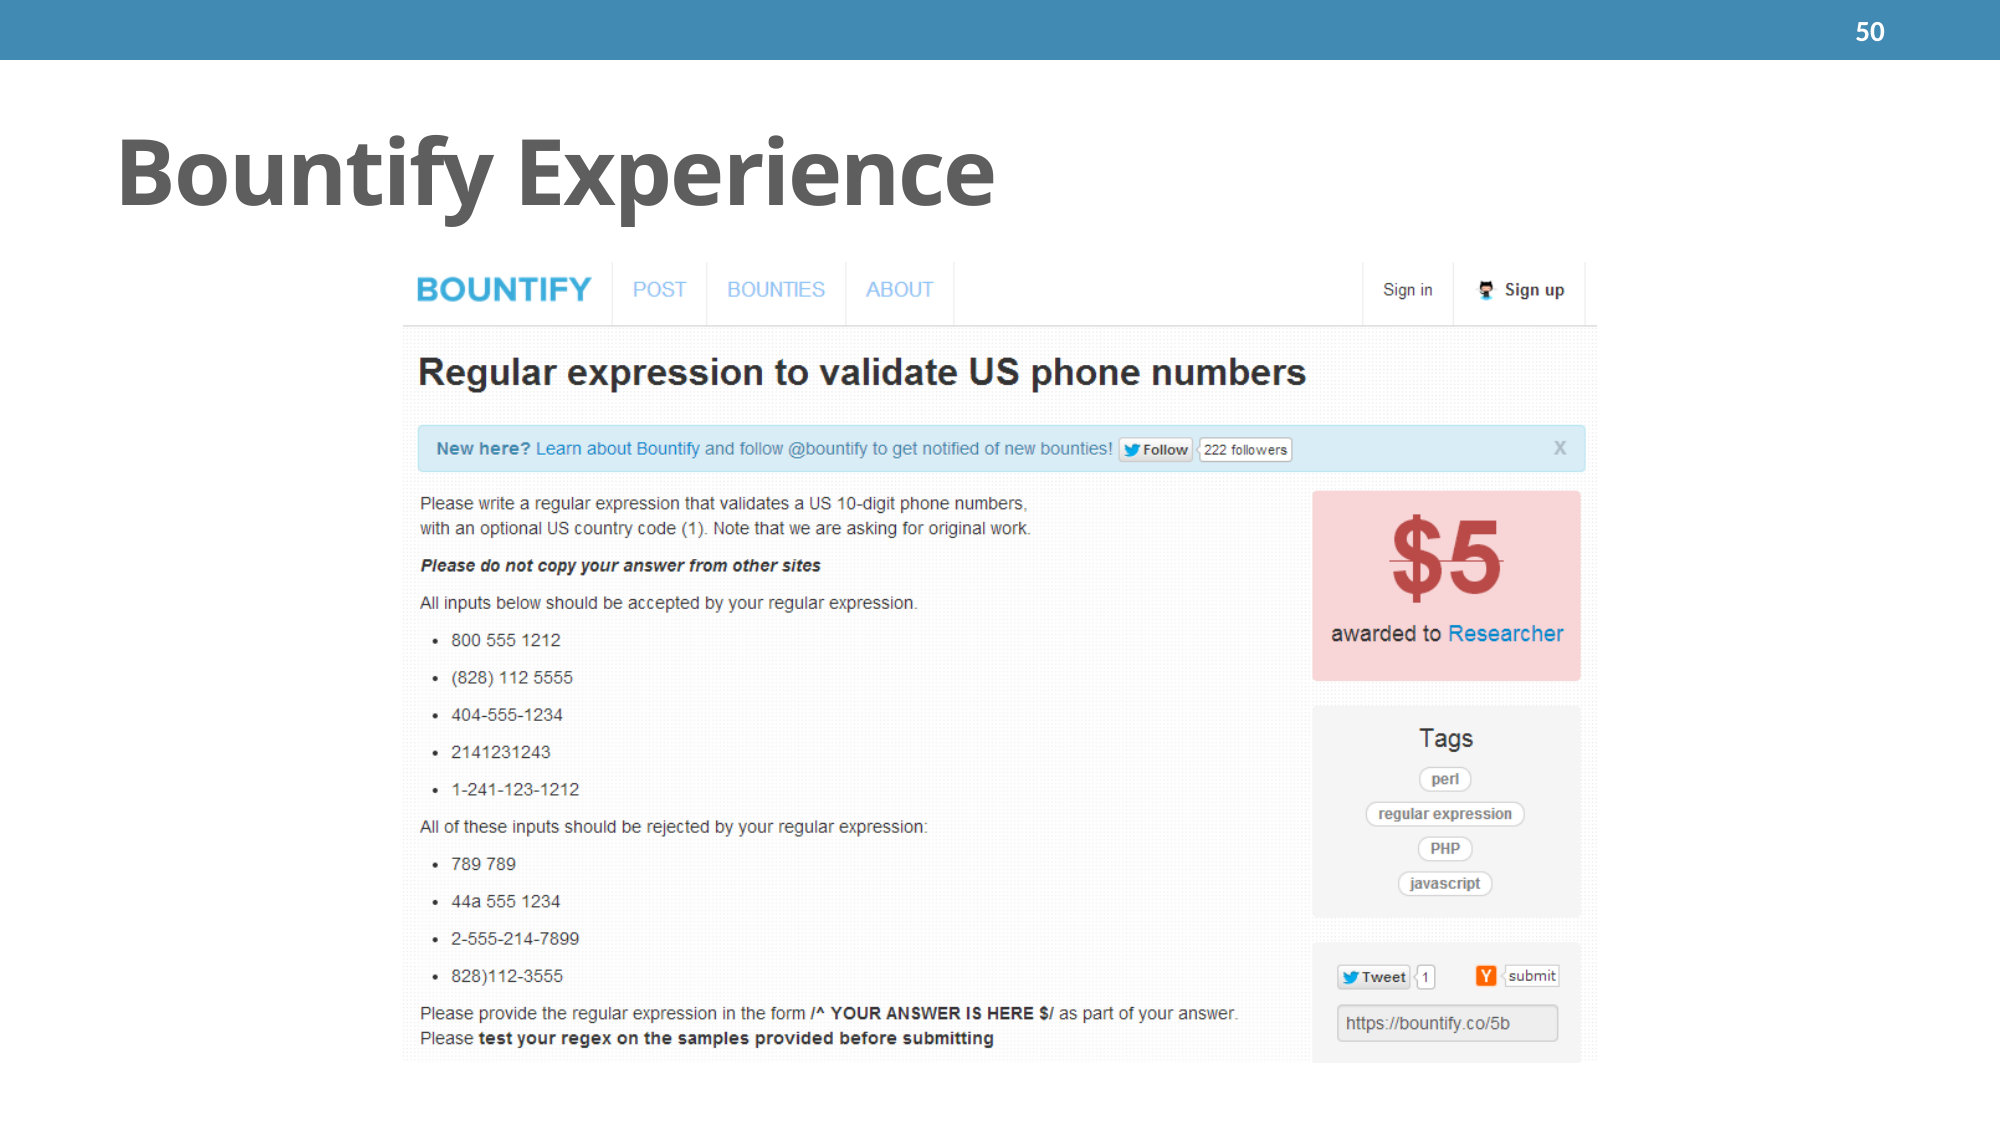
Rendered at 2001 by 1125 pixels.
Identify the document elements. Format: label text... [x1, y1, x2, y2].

title Bountify Experience [99, 87, 1900, 250]
slide_number 50 [1666, 3, 1900, 57]
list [402, 262, 1598, 1063]
